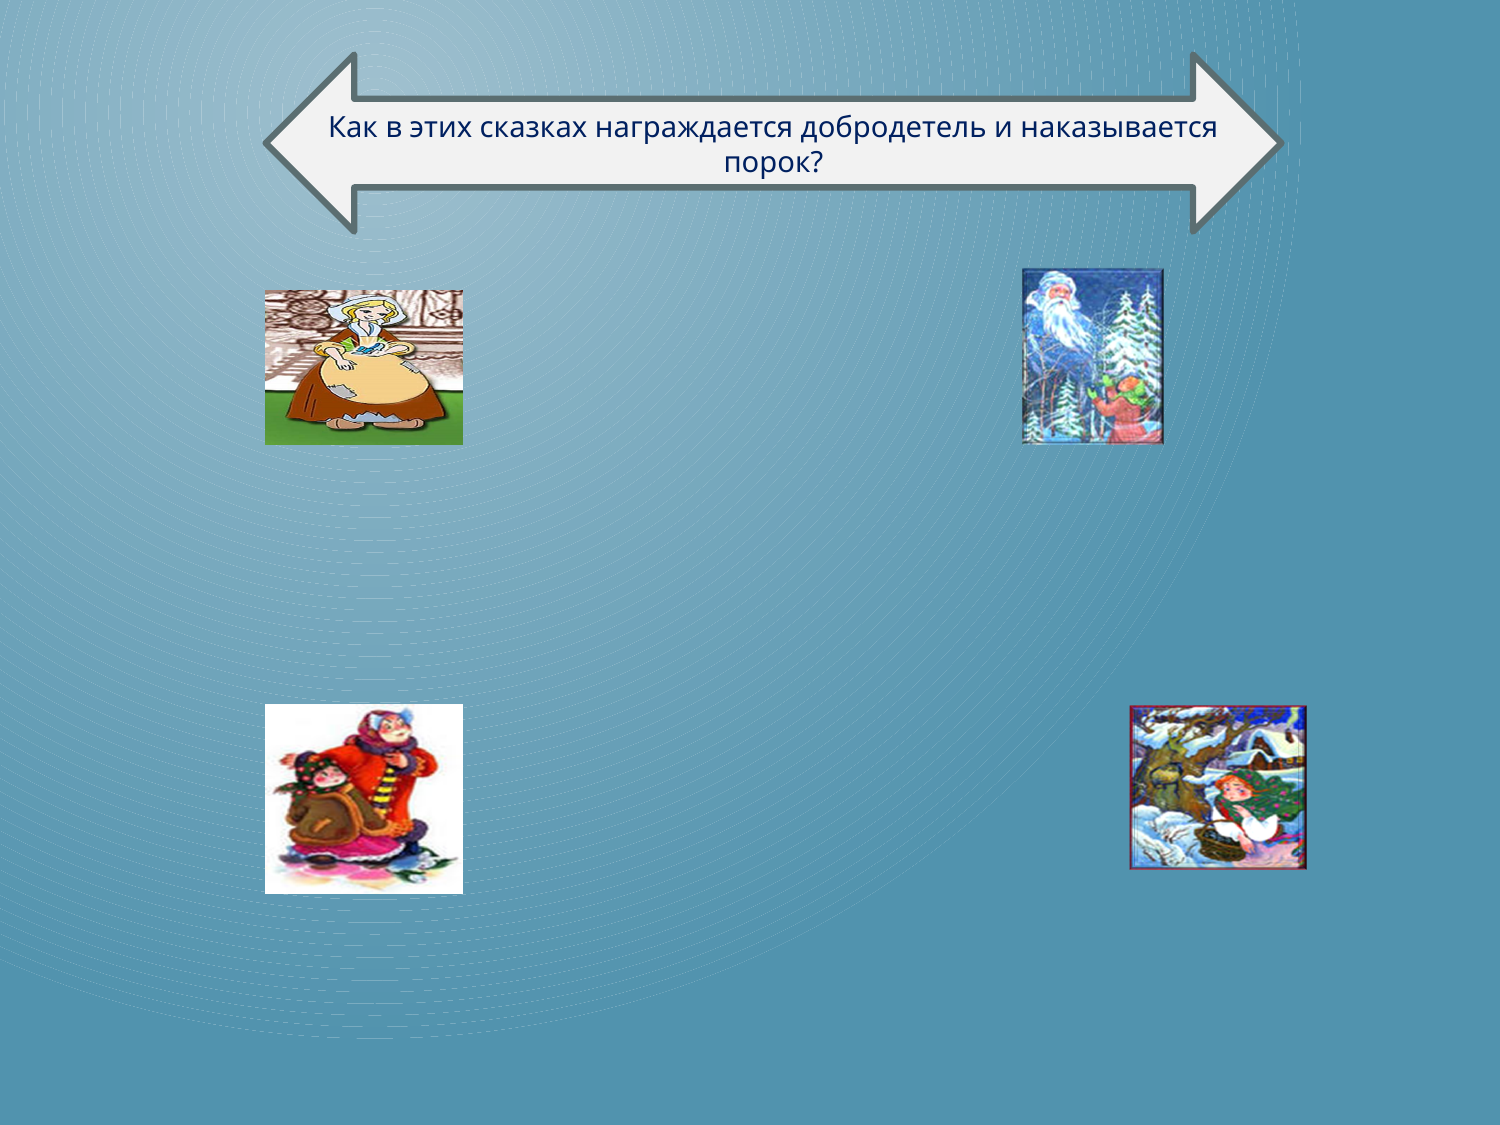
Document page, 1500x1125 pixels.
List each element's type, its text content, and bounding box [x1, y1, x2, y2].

picture [265, 290, 463, 445]
picture [265, 703, 463, 894]
picture [1127, 703, 1307, 870]
picture [1021, 266, 1165, 445]
text_box Как в этих сказках награждается добродетель и наказывается порок? [262, 51, 1285, 235]
